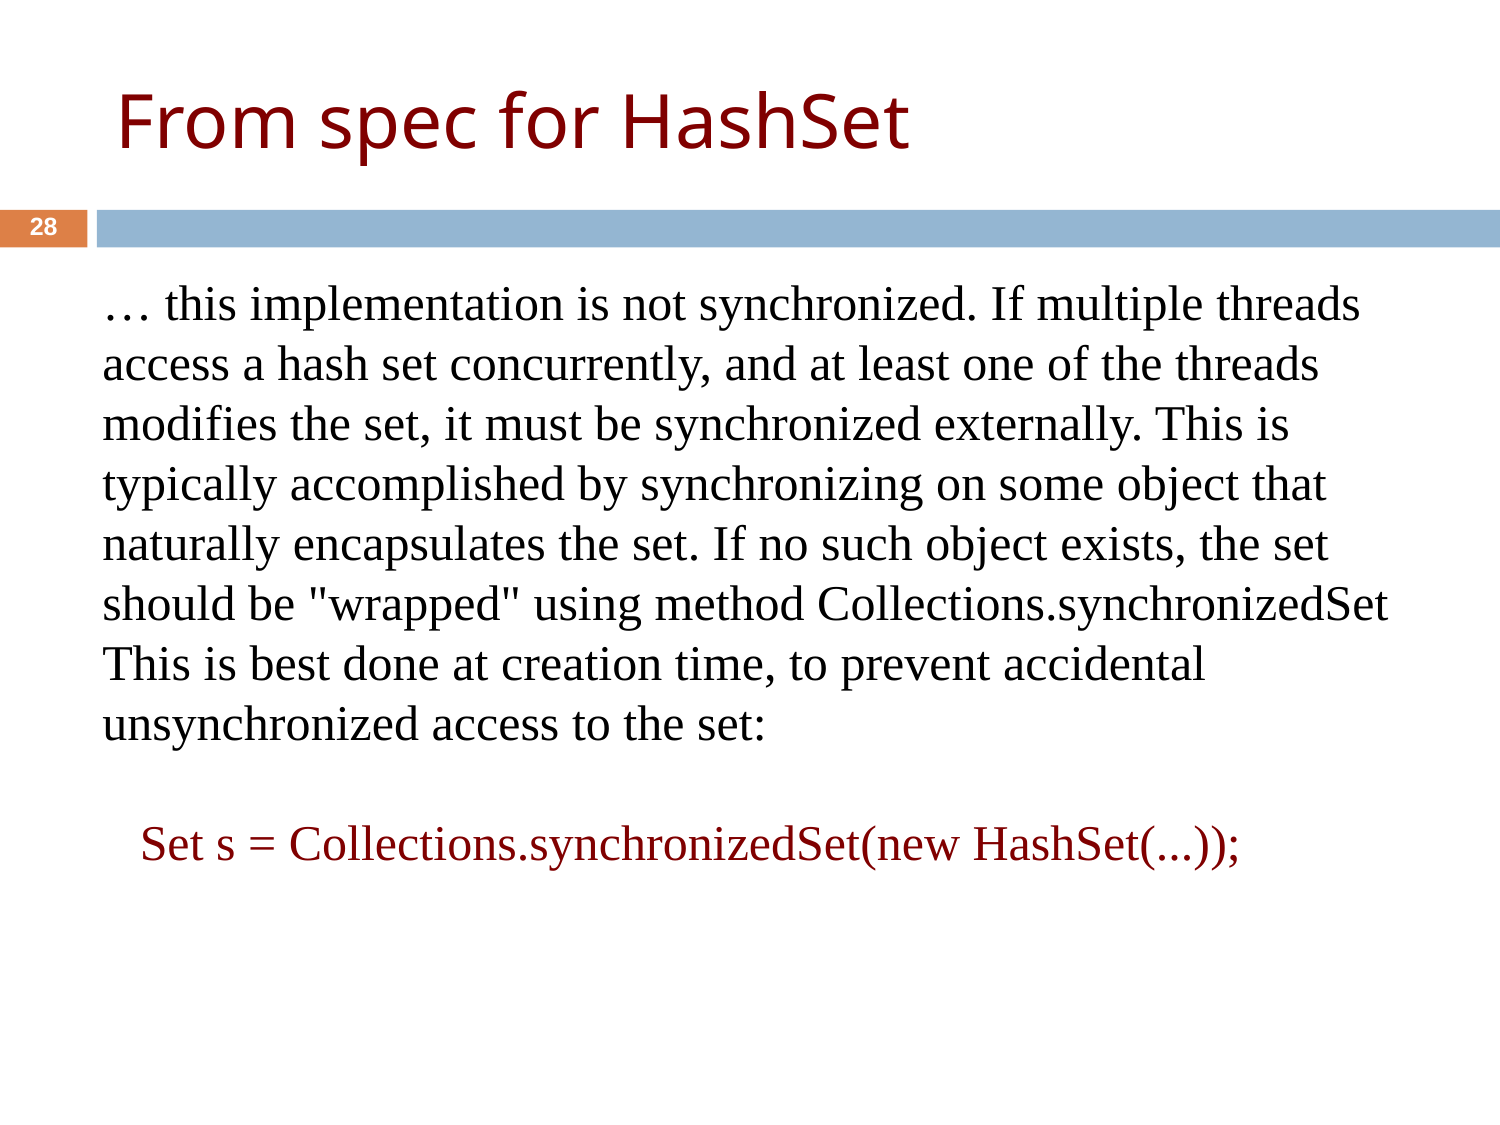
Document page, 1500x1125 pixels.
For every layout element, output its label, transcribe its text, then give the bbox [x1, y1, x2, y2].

text_box 28 [0, 208, 88, 249]
text_box … this implementation is not synchronized. If multiple threads access a hash set concurrently, and at least one of the threads modifies the set, it must be synchronized externally. This is typically accomplished by synchronizing on some object that naturally encapsulates the set. If no such object exists, the set should be "wrapped" using method Collections.synchronizedSet This is best done at creation time, to prevent accidental unsynchronized access to the set: Set s = Collections.synchronizedSet(new HashSet(...)); [87, 262, 1413, 938]
text_box From spec for HashSet [100, 37, 1438, 200]
